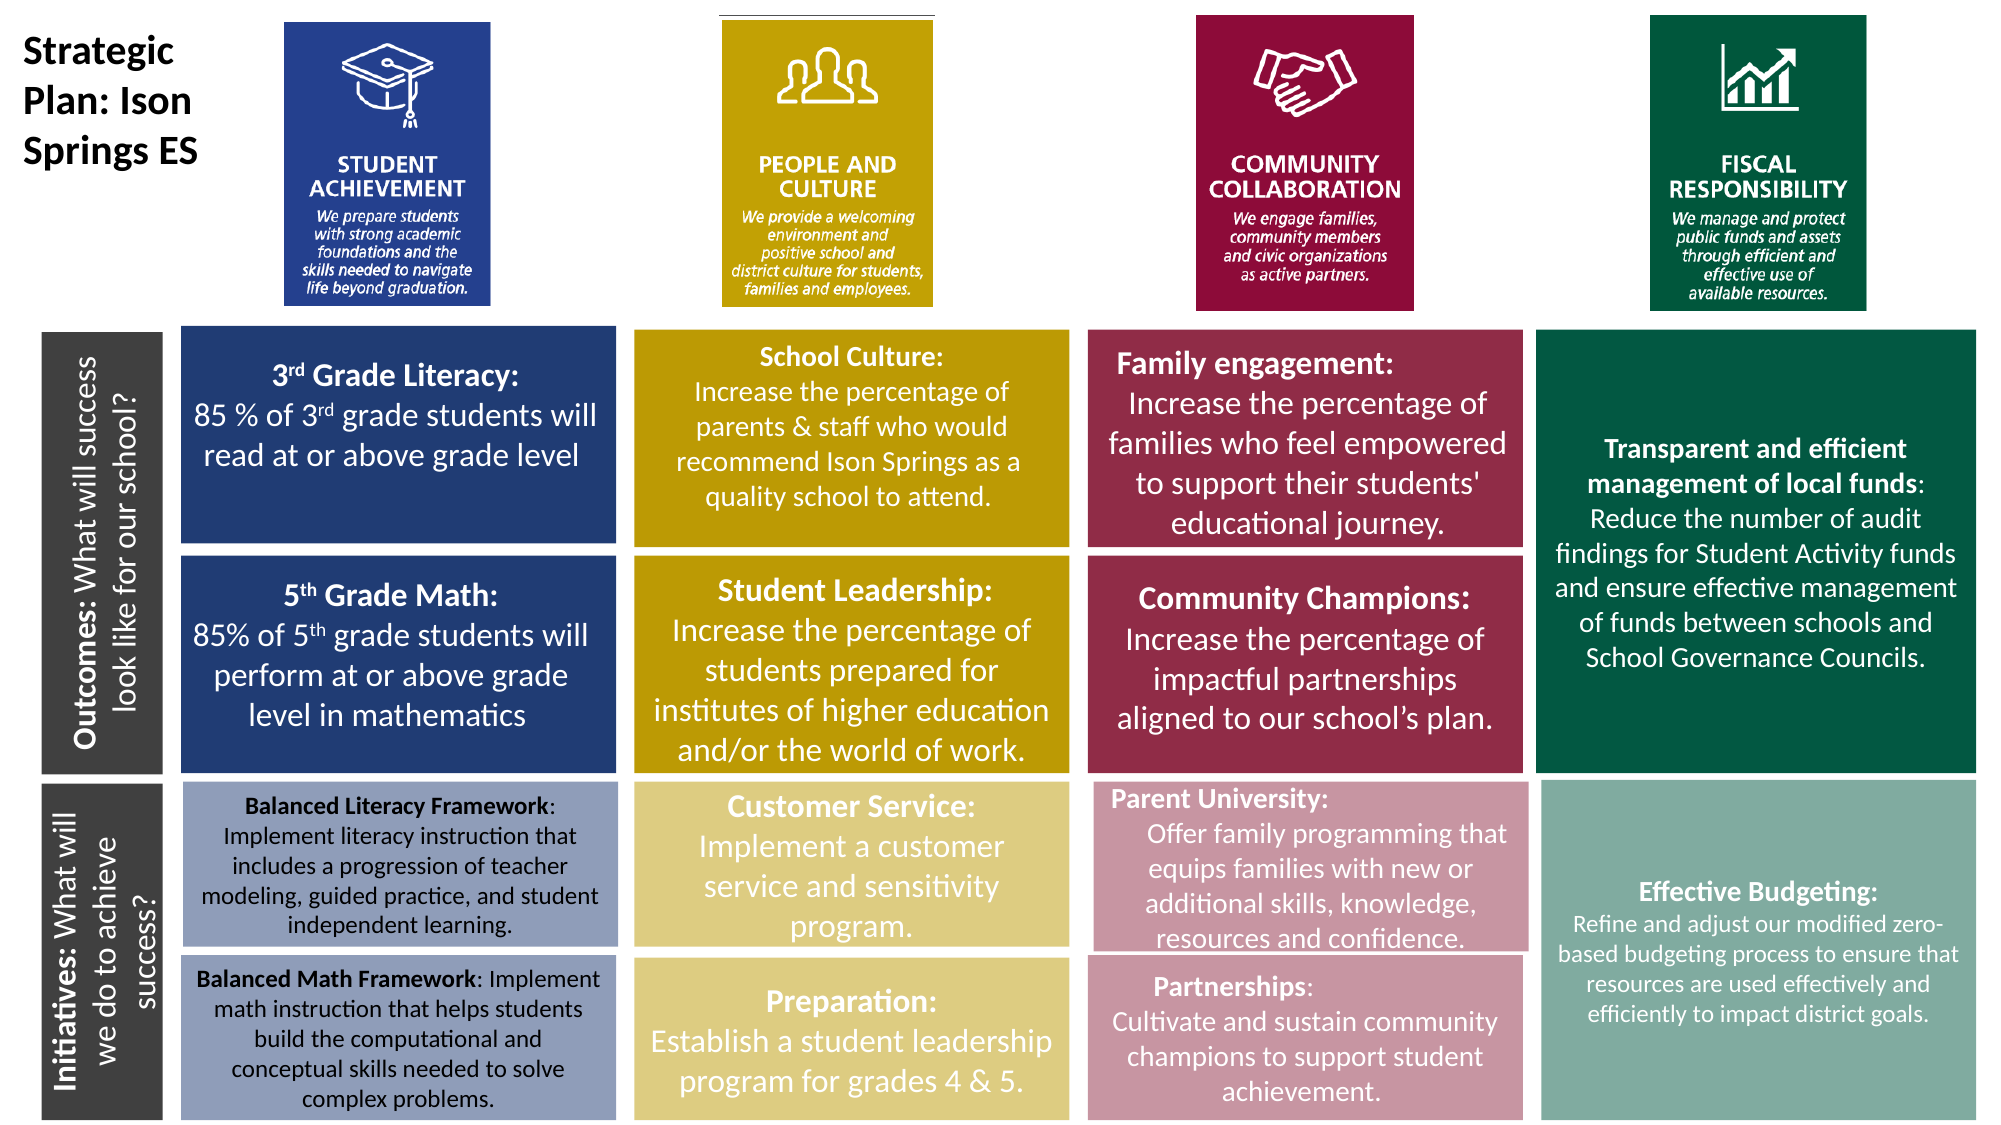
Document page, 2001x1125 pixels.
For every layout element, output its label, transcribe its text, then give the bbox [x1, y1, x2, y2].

text_box Community Champions: Increase the percentage of impactful partnerships aligned to our school’s plan. [1095, 564, 1516, 744]
text_box 5th Grade Math: 85% of 5th grade students will perform at or above grade level in mathematics [169, 566, 614, 741]
text_box Parent University: Offer family programming that equips families with new or additional skills, knowledge, resources and confidence. [1093, 781, 1530, 952]
text_box Balanced Math Framework: Implement math instruction that helps students build the computational and conceptual skills needed to solve complex problems. [180, 954, 617, 1121]
text_box [180, 555, 617, 774]
text_box Family engagement: Increase the percentage of families who feel empowered to support their students' educational journey. [1087, 334, 1529, 549]
text_box Customer Service: Implement a customer service and sensitivity program. [633, 781, 1070, 948]
picture [1650, 15, 1867, 311]
text_box Initiatives: What will we do to achieve success? [41, 783, 164, 1121]
text_box Partnerships: Cultivate and sustain community champions to support student achievement. [1087, 954, 1524, 1121]
text_box [633, 329, 1070, 548]
picture [1196, 15, 1415, 311]
text_box Outcomes: What will success look like for our school? [41, 331, 164, 775]
text_box 3rd Grade Literacy: 85 % of 3rd grade students will read at or above grade level [178, 346, 614, 481]
text_box [180, 325, 617, 544]
picture [281, 18, 491, 308]
text_box Transparent and efficient management of local funds: Reduce the number of audit findings for Student Activity funds and ensure effective management of funds between schools and School Governance Councils. [1535, 329, 1977, 774]
text_box Effective Budgeting: Refine and adjust our modified zero-based budgeting process to ensure that resources are used effectively and efficiently to impact district goals. [1540, 779, 1977, 1121]
text_box School Culture: Increase the percentage of parents & staff who would recommend Ison Springs as a quality school to attend. [634, 329, 1070, 520]
picture [719, 15, 935, 311]
text_box [633, 555, 1070, 774]
text_box Student Leadership: Increase the percentage of students prepared for institutes of higher education and/or the world of work. [634, 561, 1070, 776]
text_box [1087, 329, 1524, 334]
text_box Balanced Literacy Framework: Implement literacy instruction that includes a progression of teacher modeling, guided practice, and student independent learning. [182, 781, 619, 948]
text_box [1087, 555, 1524, 774]
text_box Strategic Plan: Ison Springs ES [8, 15, 259, 181]
text_box Preparation: Establish a student leadership program for grades 4 & 5. [633, 957, 1070, 1121]
